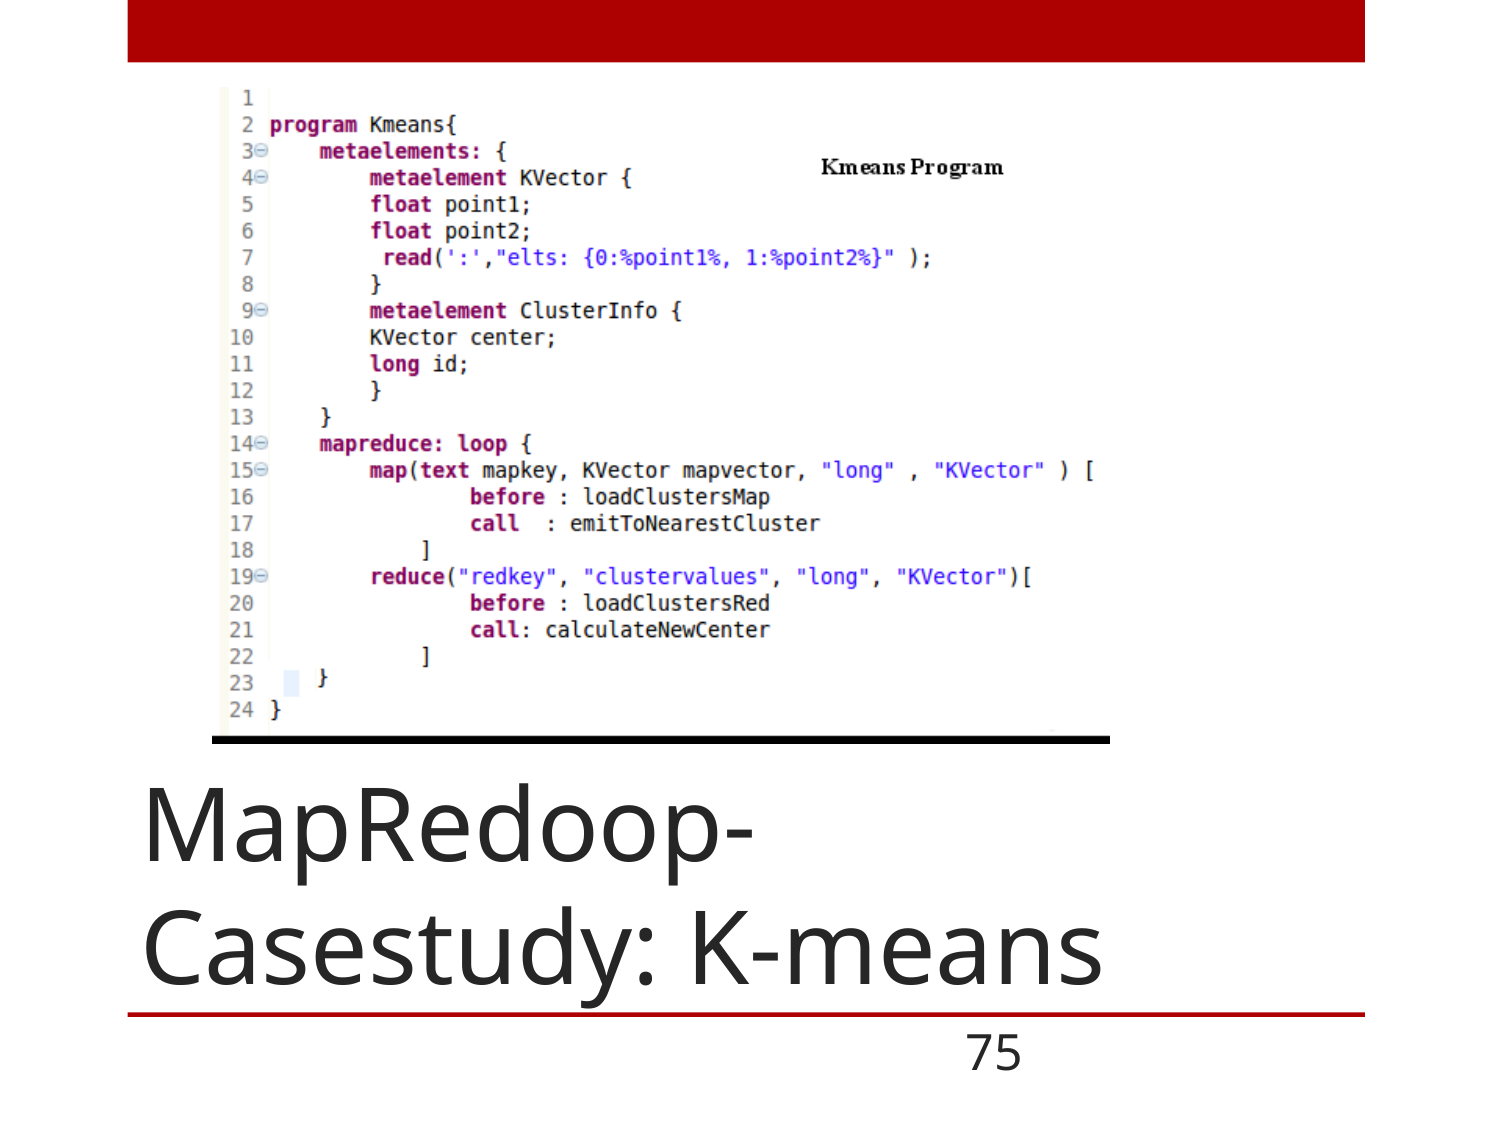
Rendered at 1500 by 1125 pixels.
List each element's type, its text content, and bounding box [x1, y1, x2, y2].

title MapRedoop- Casestudy: K-means [125, 750, 1238, 1013]
picture [211, 86, 1111, 745]
slide_number 75 [912, 1025, 1038, 1085]
